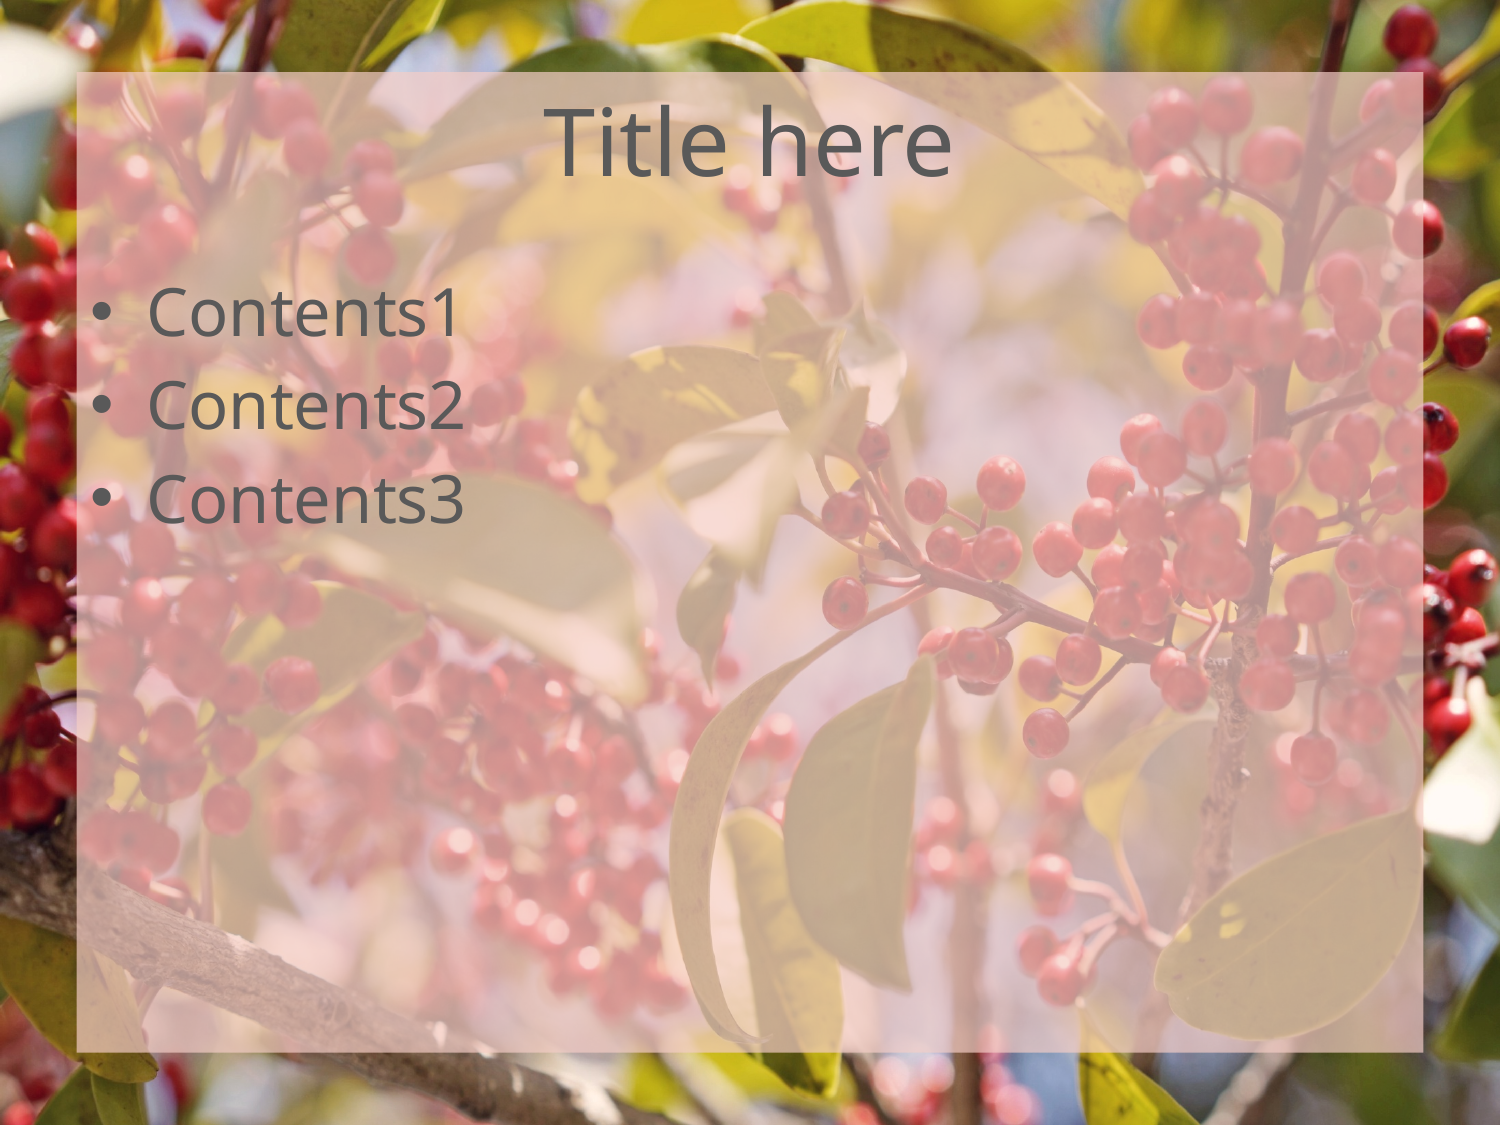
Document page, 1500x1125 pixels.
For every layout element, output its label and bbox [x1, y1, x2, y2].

text_box [0, 0, 1500, 1125]
